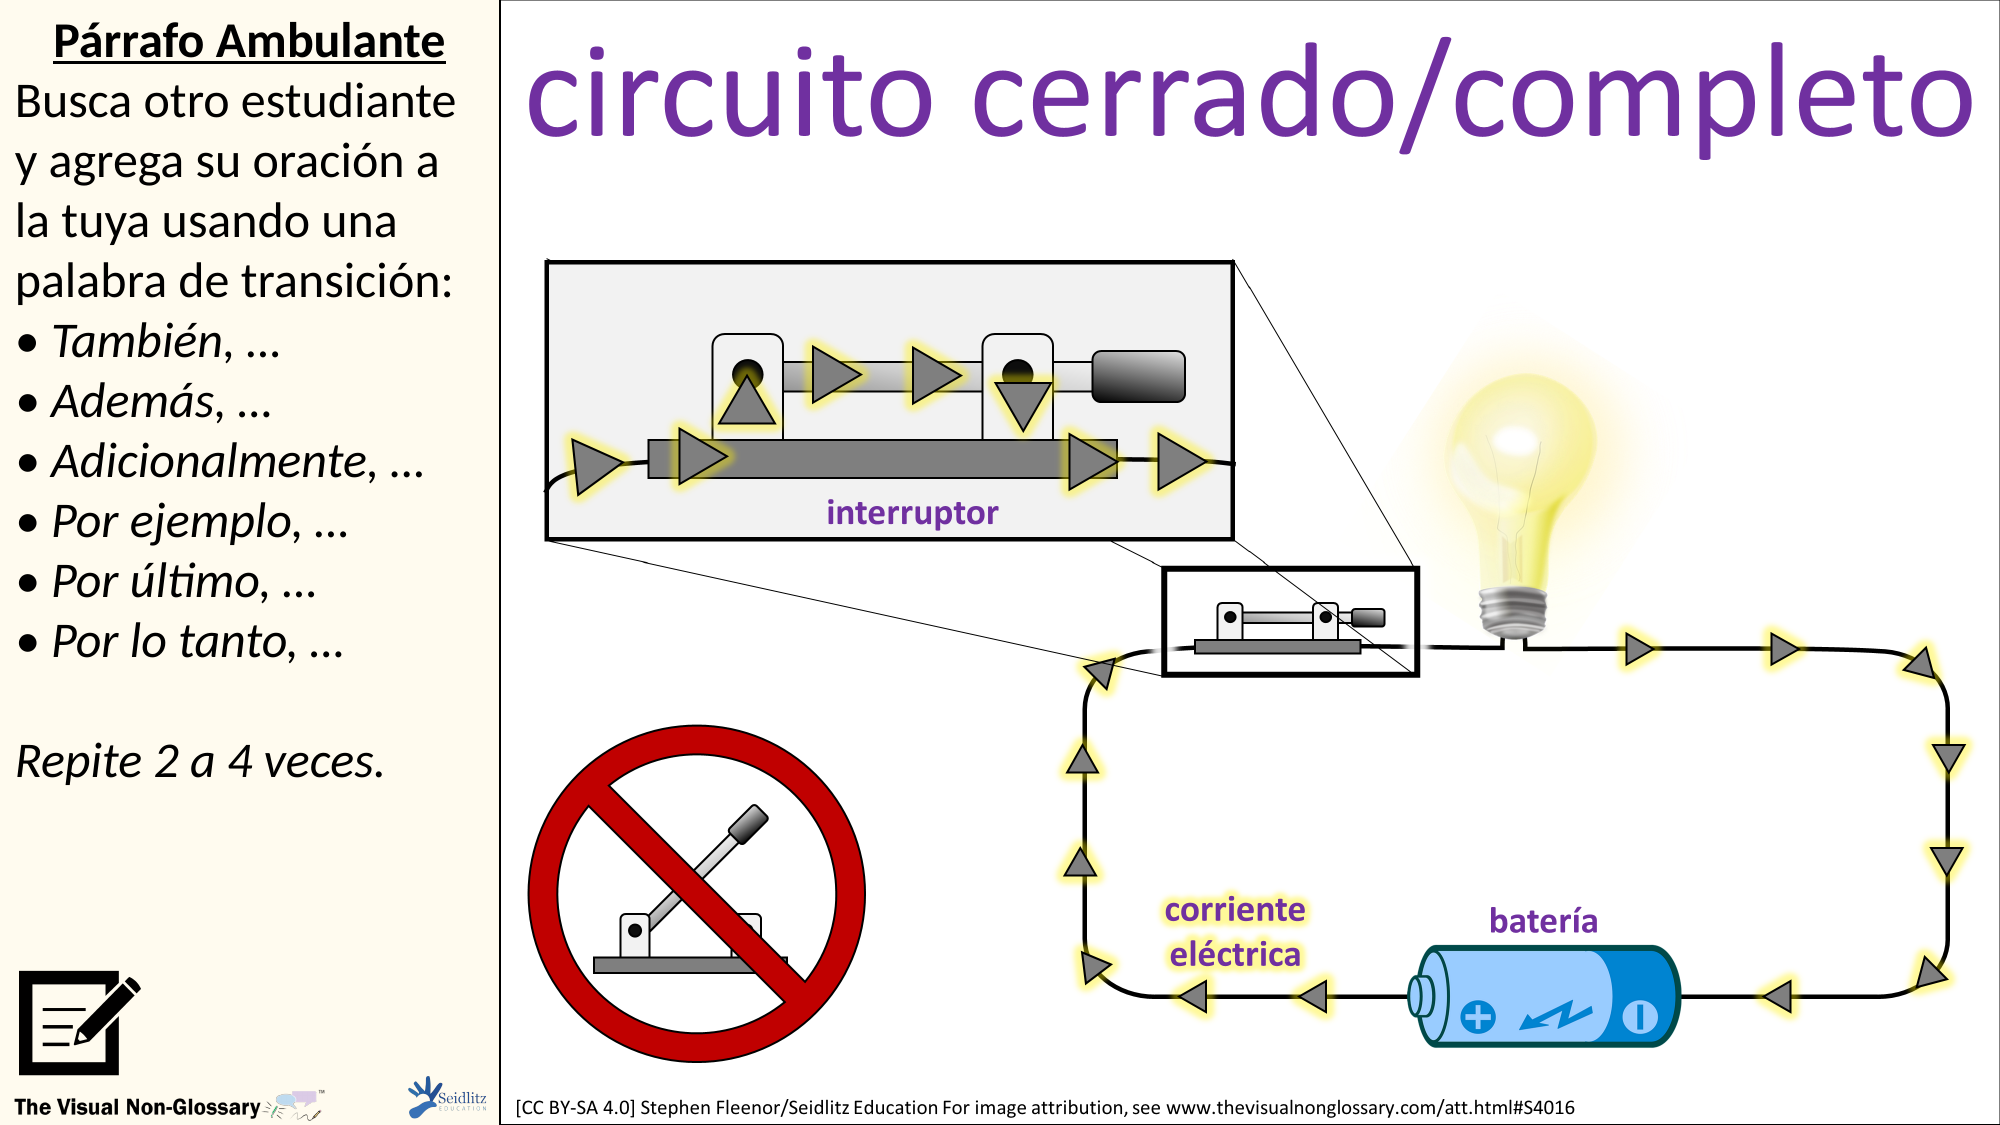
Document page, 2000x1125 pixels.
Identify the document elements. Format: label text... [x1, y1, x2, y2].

text_box Párrafo Ambulante [38, 0, 461, 59]
picture [499, 0, 2000, 1125]
picture [0, 961, 328, 1125]
text_box Busca otro estudiante y agrega su oración a la tuya usando una palabra de transición:​ • También, … • Además, … • Adicionalmente, … • Por ejemplo, … • Por último, … • Por lo tanto, … Repite 2 a 4 veces. [0, 59, 494, 795]
picture [403, 1073, 495, 1125]
